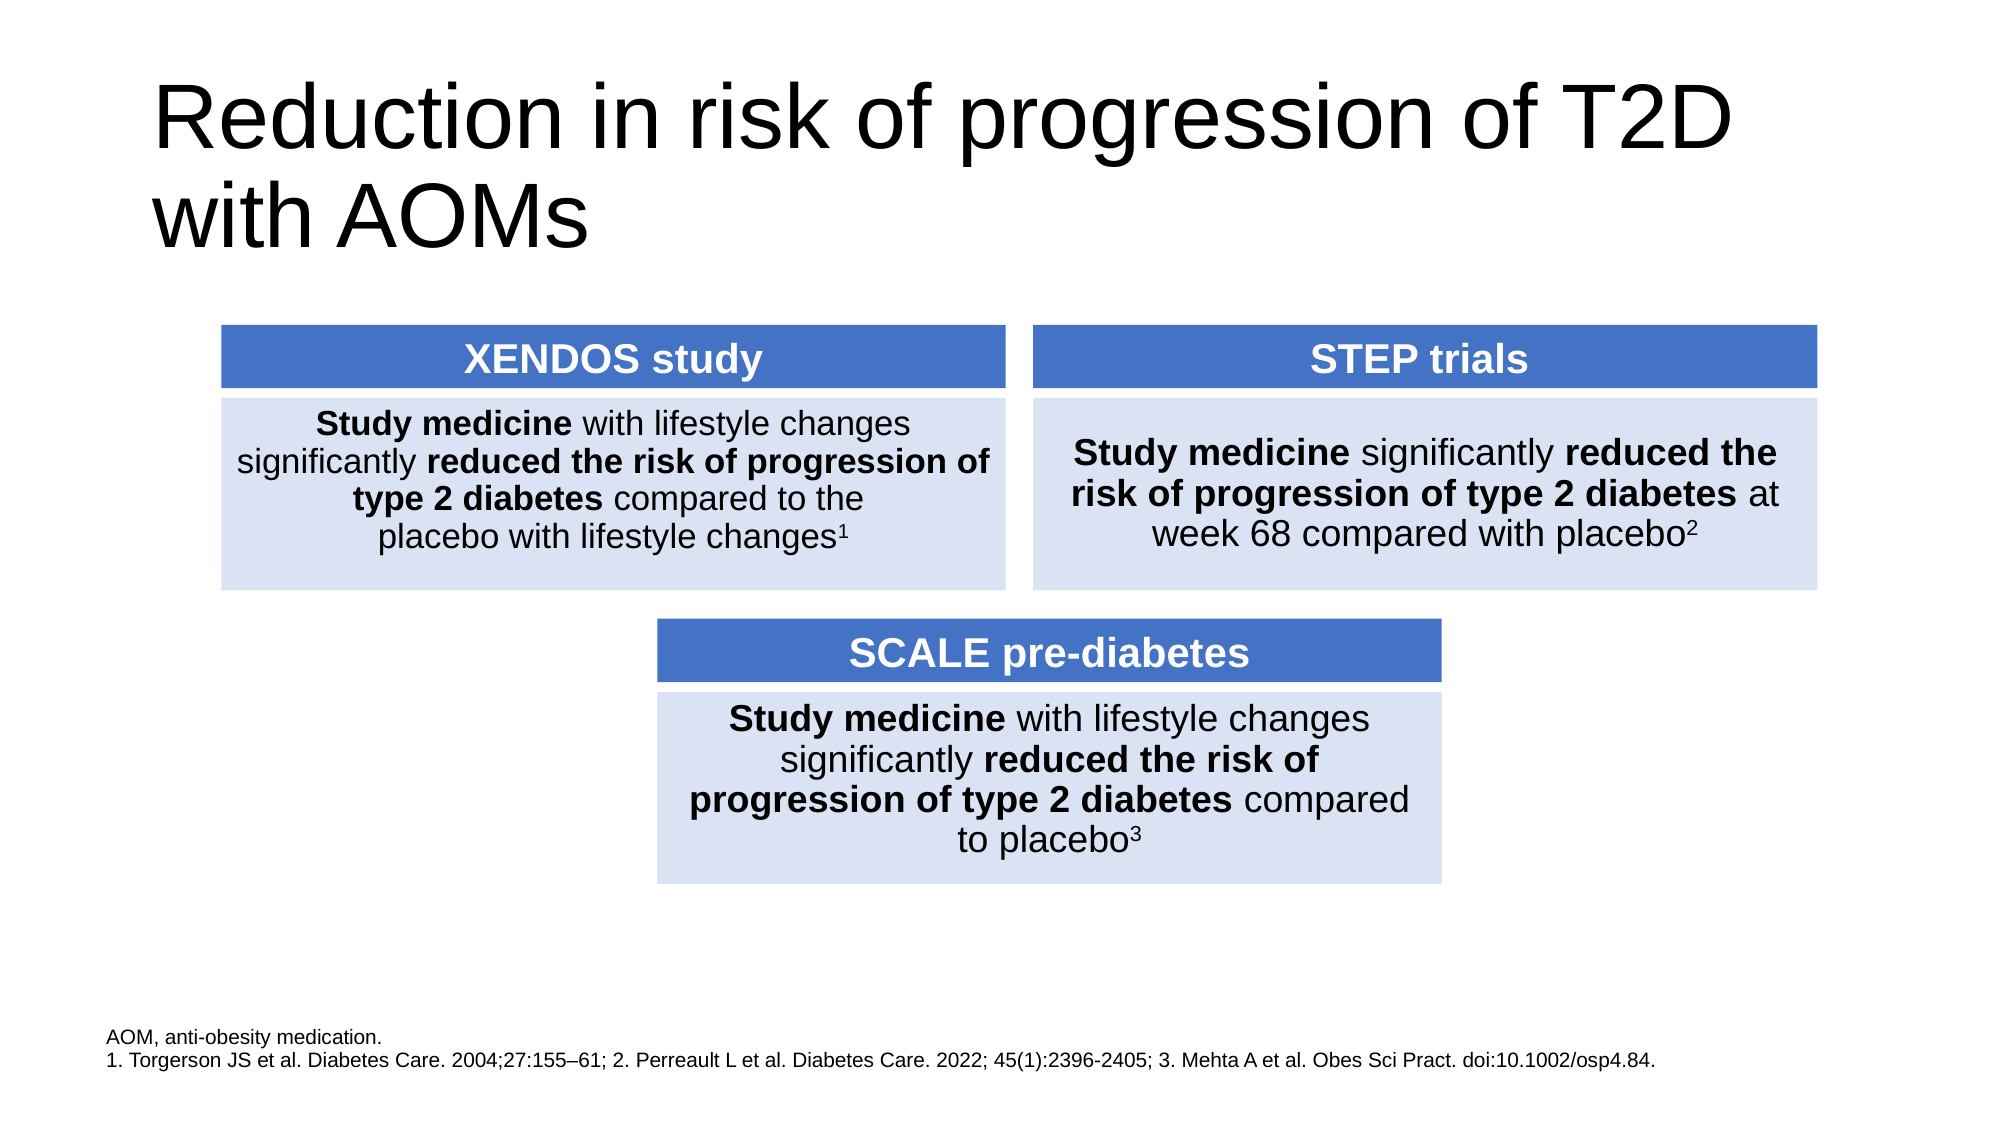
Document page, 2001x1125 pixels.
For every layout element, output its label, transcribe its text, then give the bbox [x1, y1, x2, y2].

text_box Study medicine with lifestyle changes significantly reduced the risk of progression of type 2 diabetes compared to placebo3 [657, 691, 1442, 885]
title Reduction in risk of progression of T2D with AOMs [137, 59, 1863, 278]
text_box Study medicine with lifestyle changes significantly reduced the risk of progression of type 2 diabetes compared to the placebo with lifestyle changes1 [221, 397, 1006, 591]
text_box XENDOS study [220, 324, 1007, 389]
text_box SCALE pre-diabetes [656, 618, 1443, 683]
list AOM, anti-obesity medication. 1. Torgerson JS et al. Diabetes Care. 2004;27:155–61; 2. Perreault L et al. Diabetes Care. 2022; 45(1):2396-2405; 3. Mehta A et al. Obes Sci Pract. doi:10.1002/osp4.84. [106, 1027, 1863, 1072]
text_box STEP trials [1032, 324, 1818, 389]
text_box Study medicine significantly reduced the risk of progression of type 2 diabetes at week 68 compared with placebo2 [1033, 397, 1818, 591]
